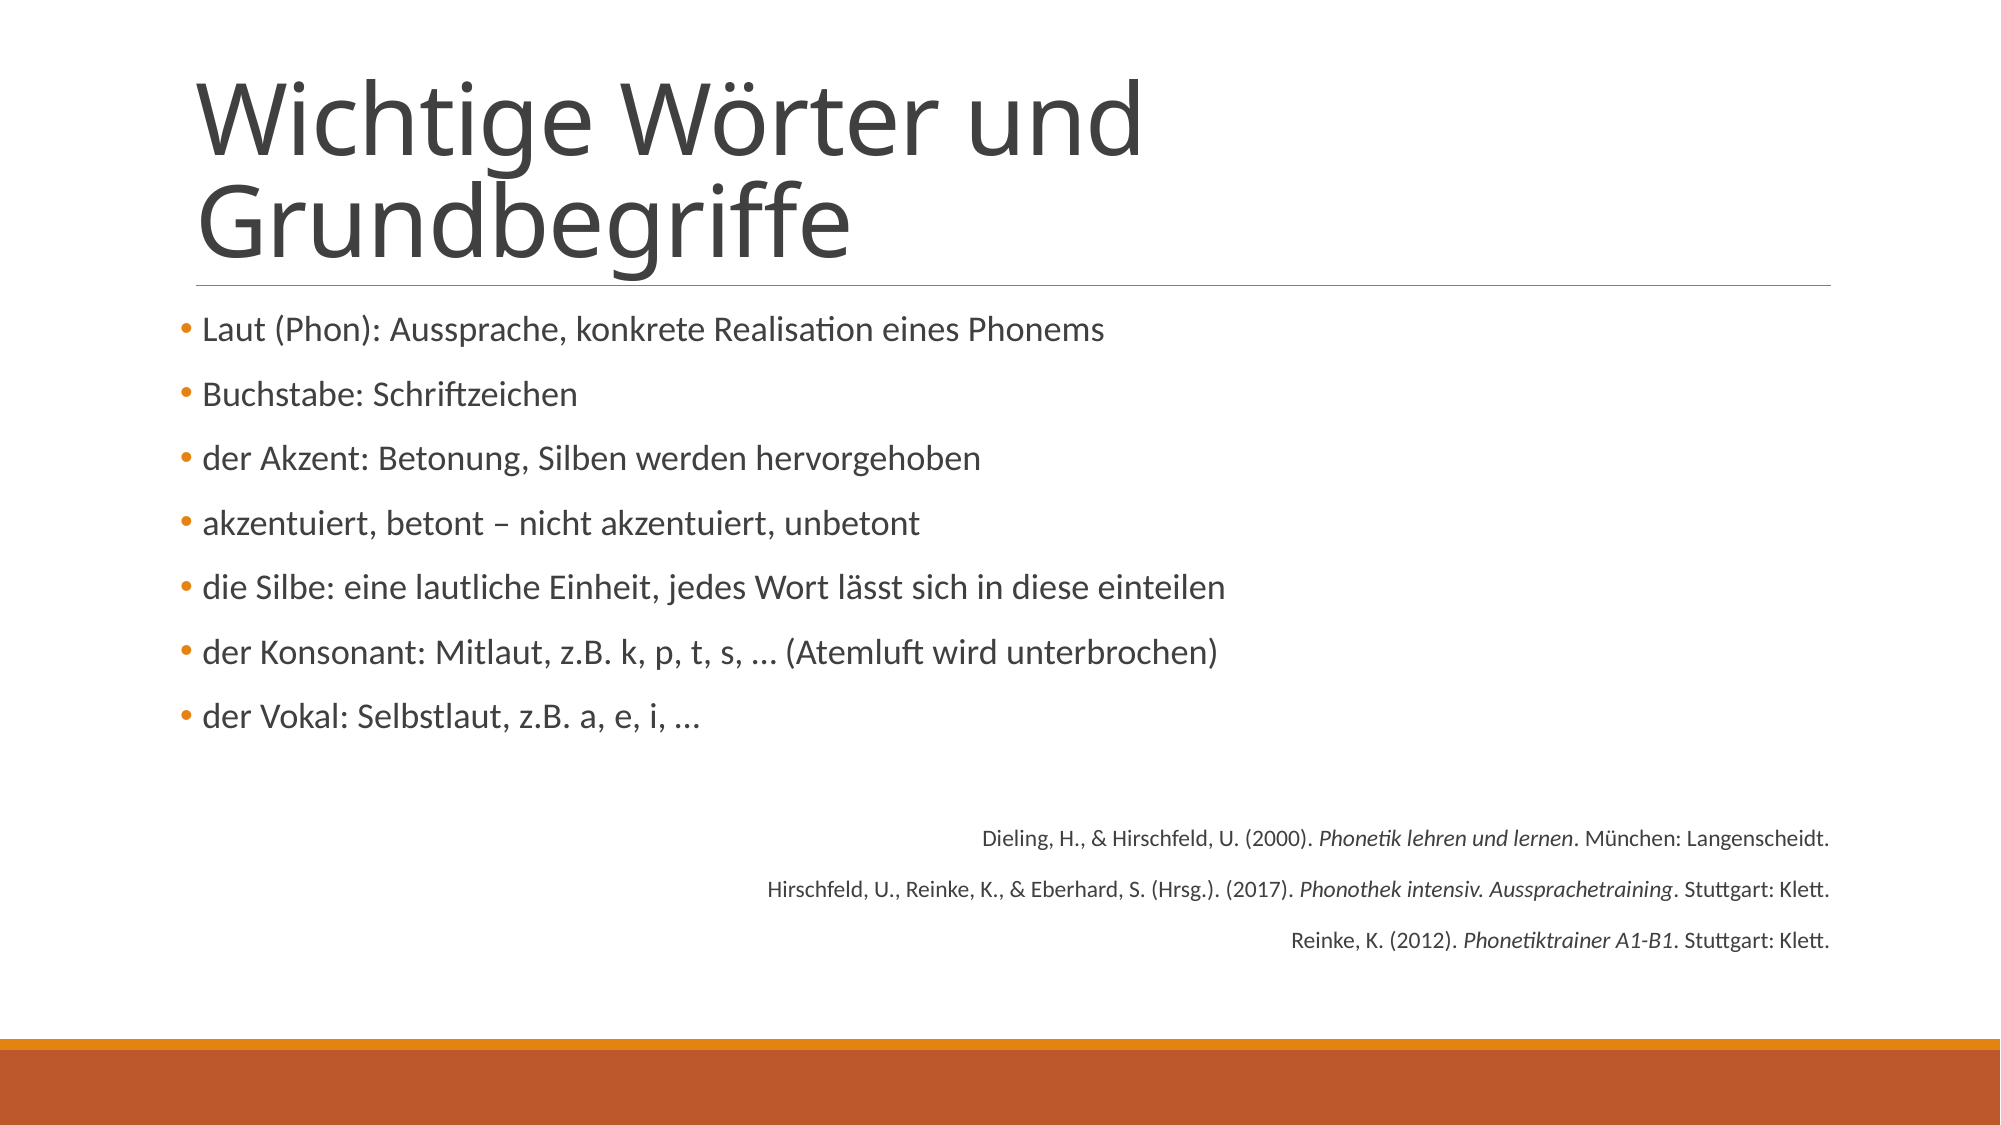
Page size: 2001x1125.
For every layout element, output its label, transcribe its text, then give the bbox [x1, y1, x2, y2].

title Wichtige Wörter und Grundbegriffe [180, 47, 1830, 285]
list Laut (Phon): Aussprache, konkrete Realisation eines Phonems Buchstabe: Schriftzeichen der Akzent: Betonung, Silben werden hervorgehoben akzentuiert, betont – nicht akzentuiert, unbetont die Silbe: eine lautliche Einheit, jedes Wort lässt sich in diese einteilen der Konsonant: Mitlaut, z.B. k, p, t, s, … (Atemluft wird unterbrochen) der Vokal: Selbstlaut, z.B. a, e, i, … Dieling, H., & Hirschfeld, U. (2000). Phonetik lehren und lernen. München: Langenscheidt. Hirschfeld, U., Reinke, K., & Eberhard, S. (Hrsg.). (2017). Phonothek intensiv. Aussprachetraining. Stuttgart: Klett. Reinke, K. (2012). Phonetiktrainer A1-B1. Stuttgart: Klett. [180, 302, 1830, 963]
